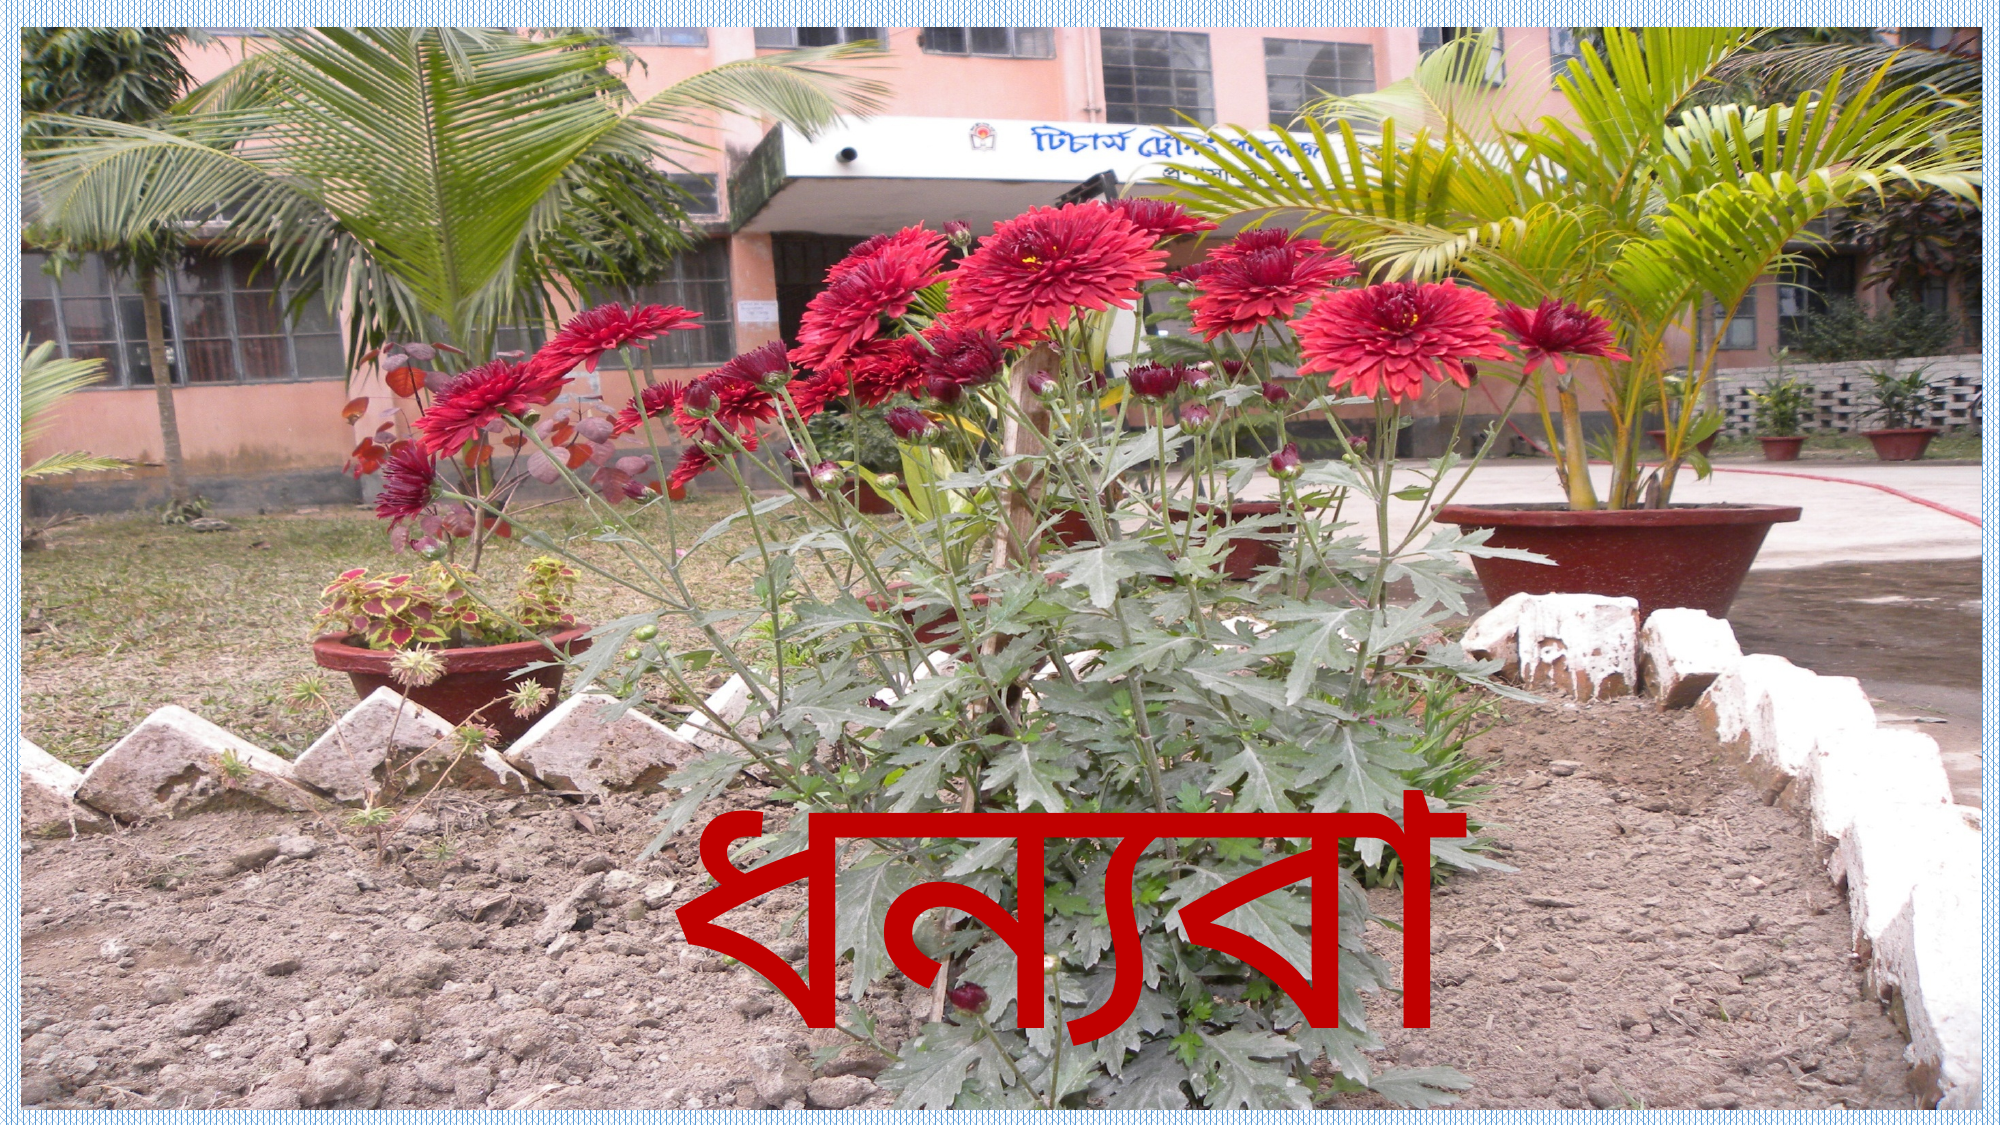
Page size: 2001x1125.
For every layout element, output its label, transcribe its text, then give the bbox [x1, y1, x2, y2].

picture [21, 27, 1982, 1110]
text_box ধন্যবাদ [647, 1110, 1489, 1125]
